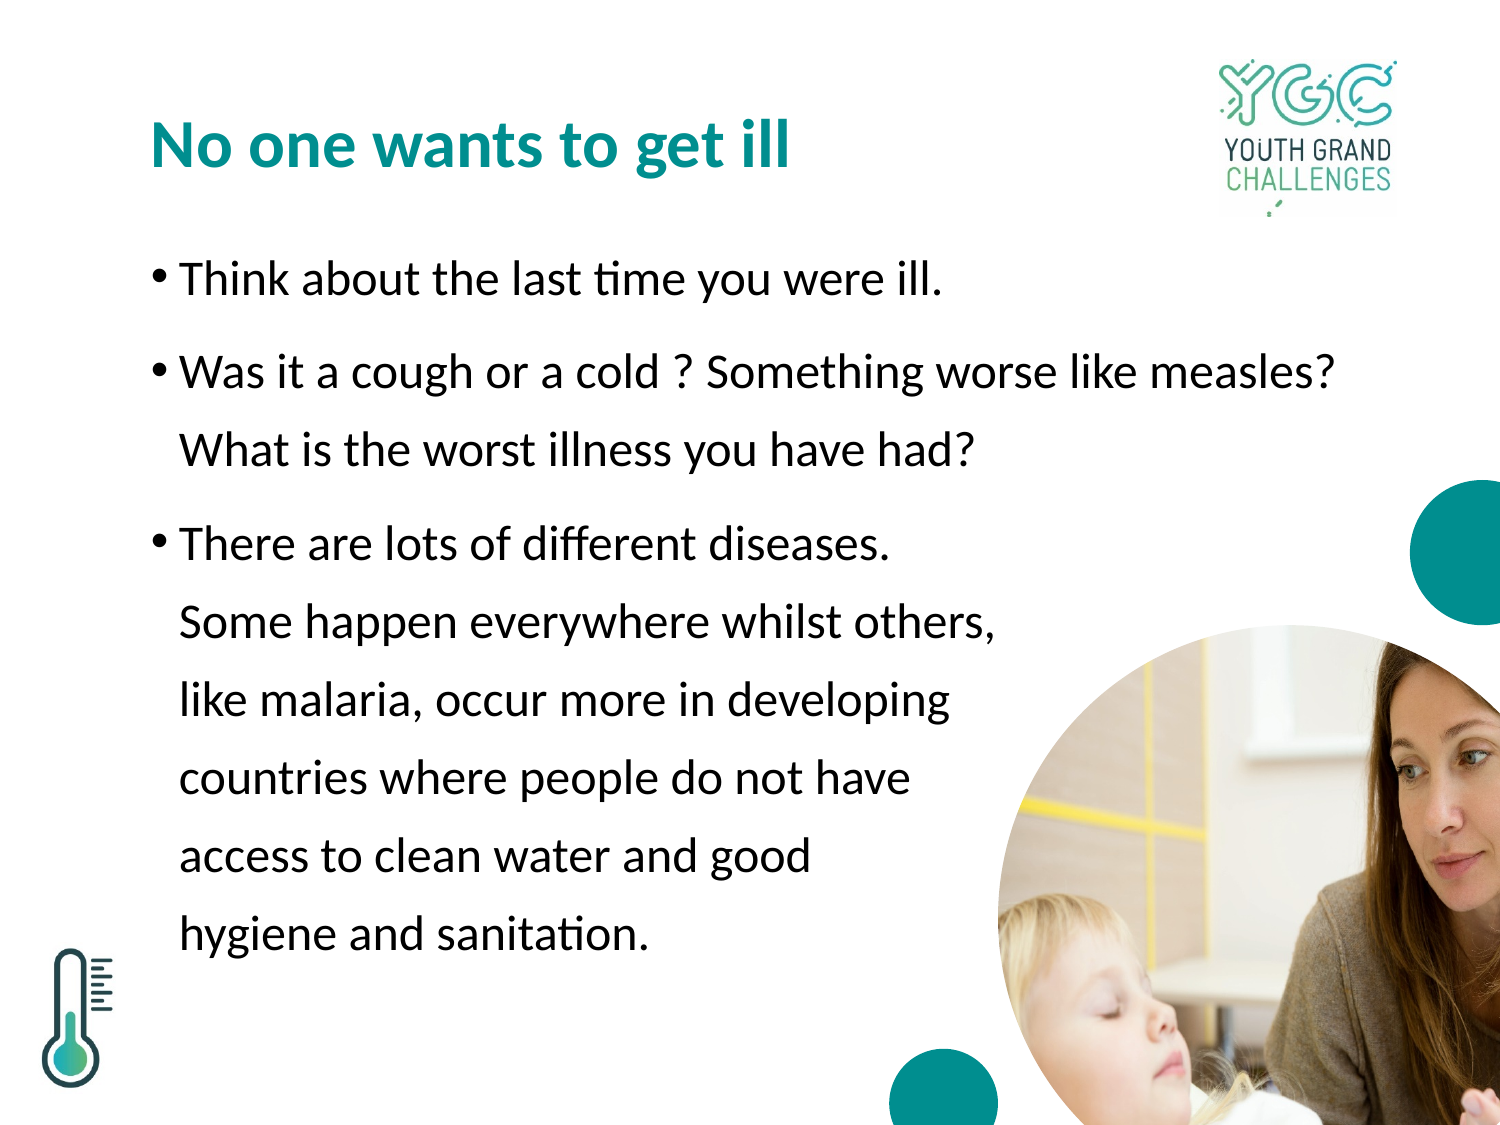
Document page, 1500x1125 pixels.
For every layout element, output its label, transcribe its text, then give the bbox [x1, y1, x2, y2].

title No one wants to get ill [135, 59, 1353, 219]
text_box [1408, 478, 1500, 627]
picture [5, 942, 149, 1095]
text_box [888, 1047, 1000, 1125]
text_box [996, 624, 1500, 1125]
list Think about the last time you were ill. Was it a cough or a cold ? Something worse like measles? What is the worst illness you have had? There are lots of different diseases. Some happen everywhere whilst others, like malaria, occur more in developing countries where people do not have access to clean water and good hygiene and sanitation. [135, 219, 1353, 1106]
picture [1353, 59, 1397, 217]
